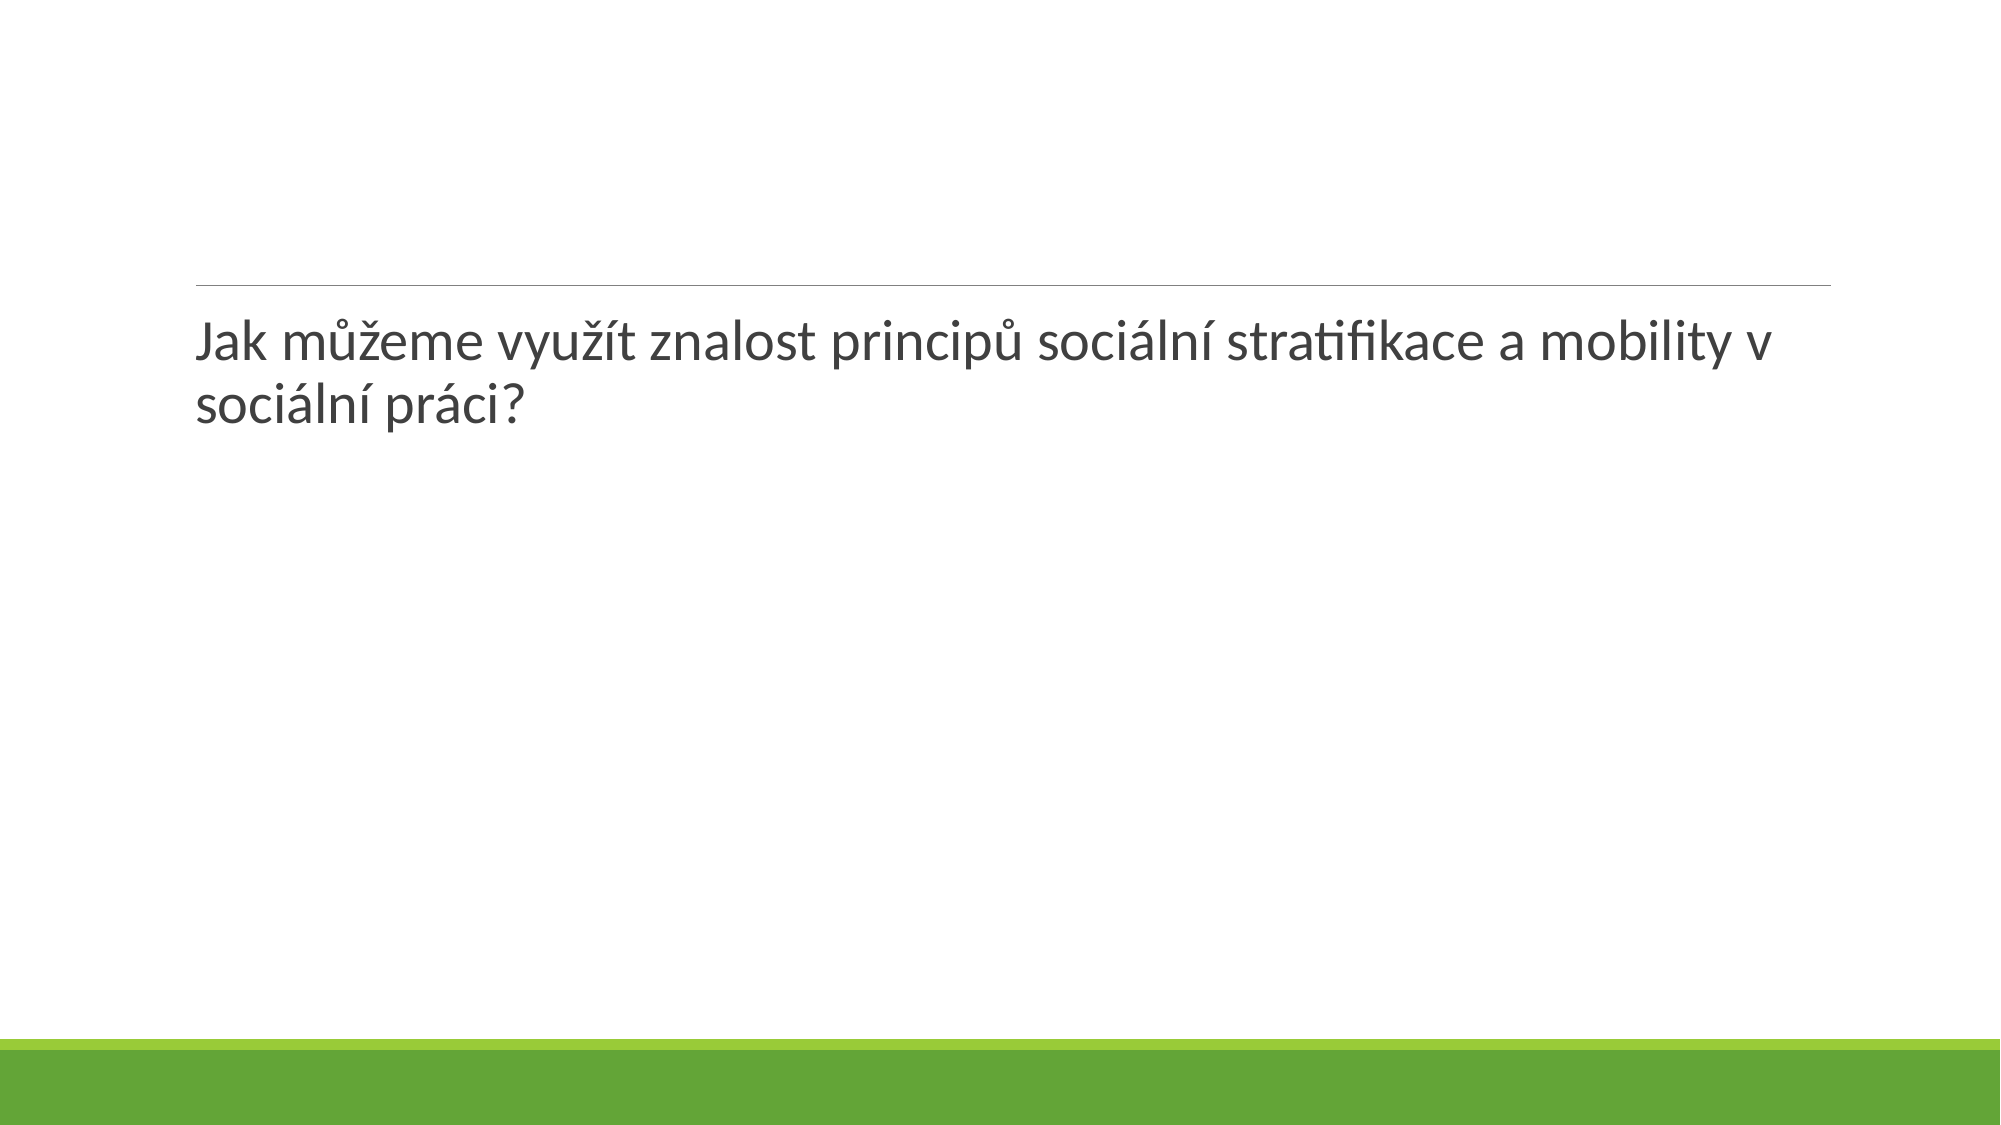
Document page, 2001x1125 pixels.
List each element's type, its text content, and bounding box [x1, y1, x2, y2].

list Jak můžeme využít znalost principů sociální stratifikace a mobility v sociální práci? [180, 302, 1830, 963]
